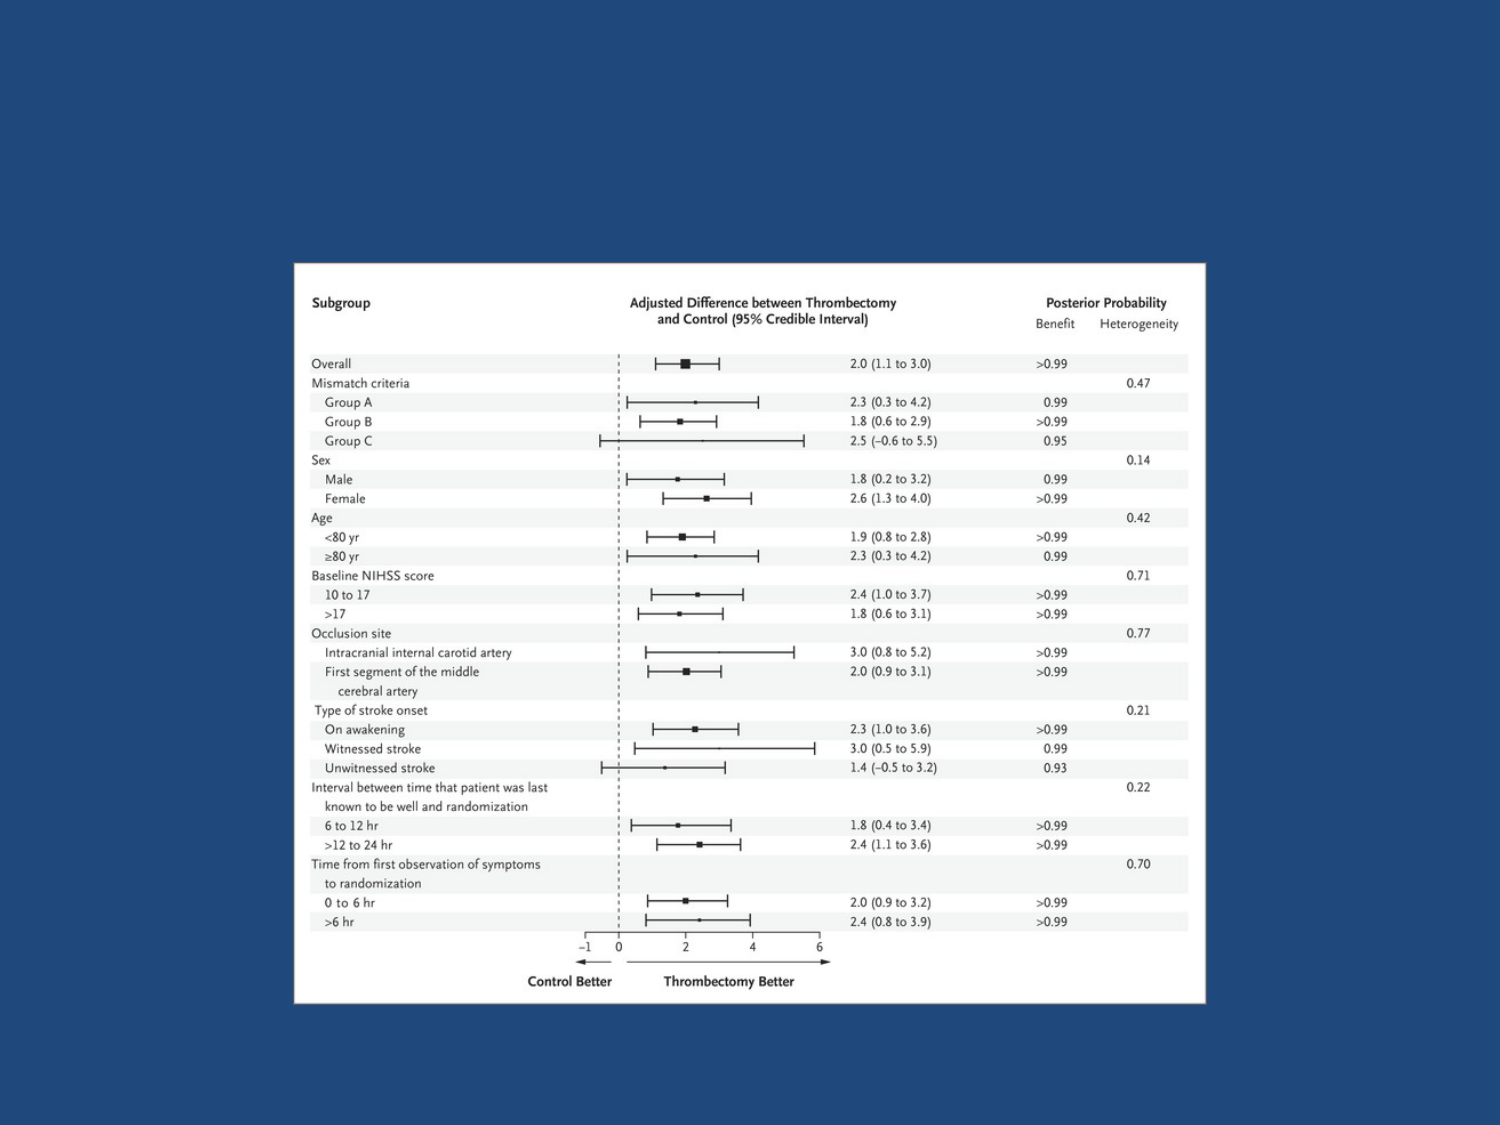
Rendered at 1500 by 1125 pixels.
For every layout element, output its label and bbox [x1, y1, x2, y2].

list [293, 262, 1207, 1006]
